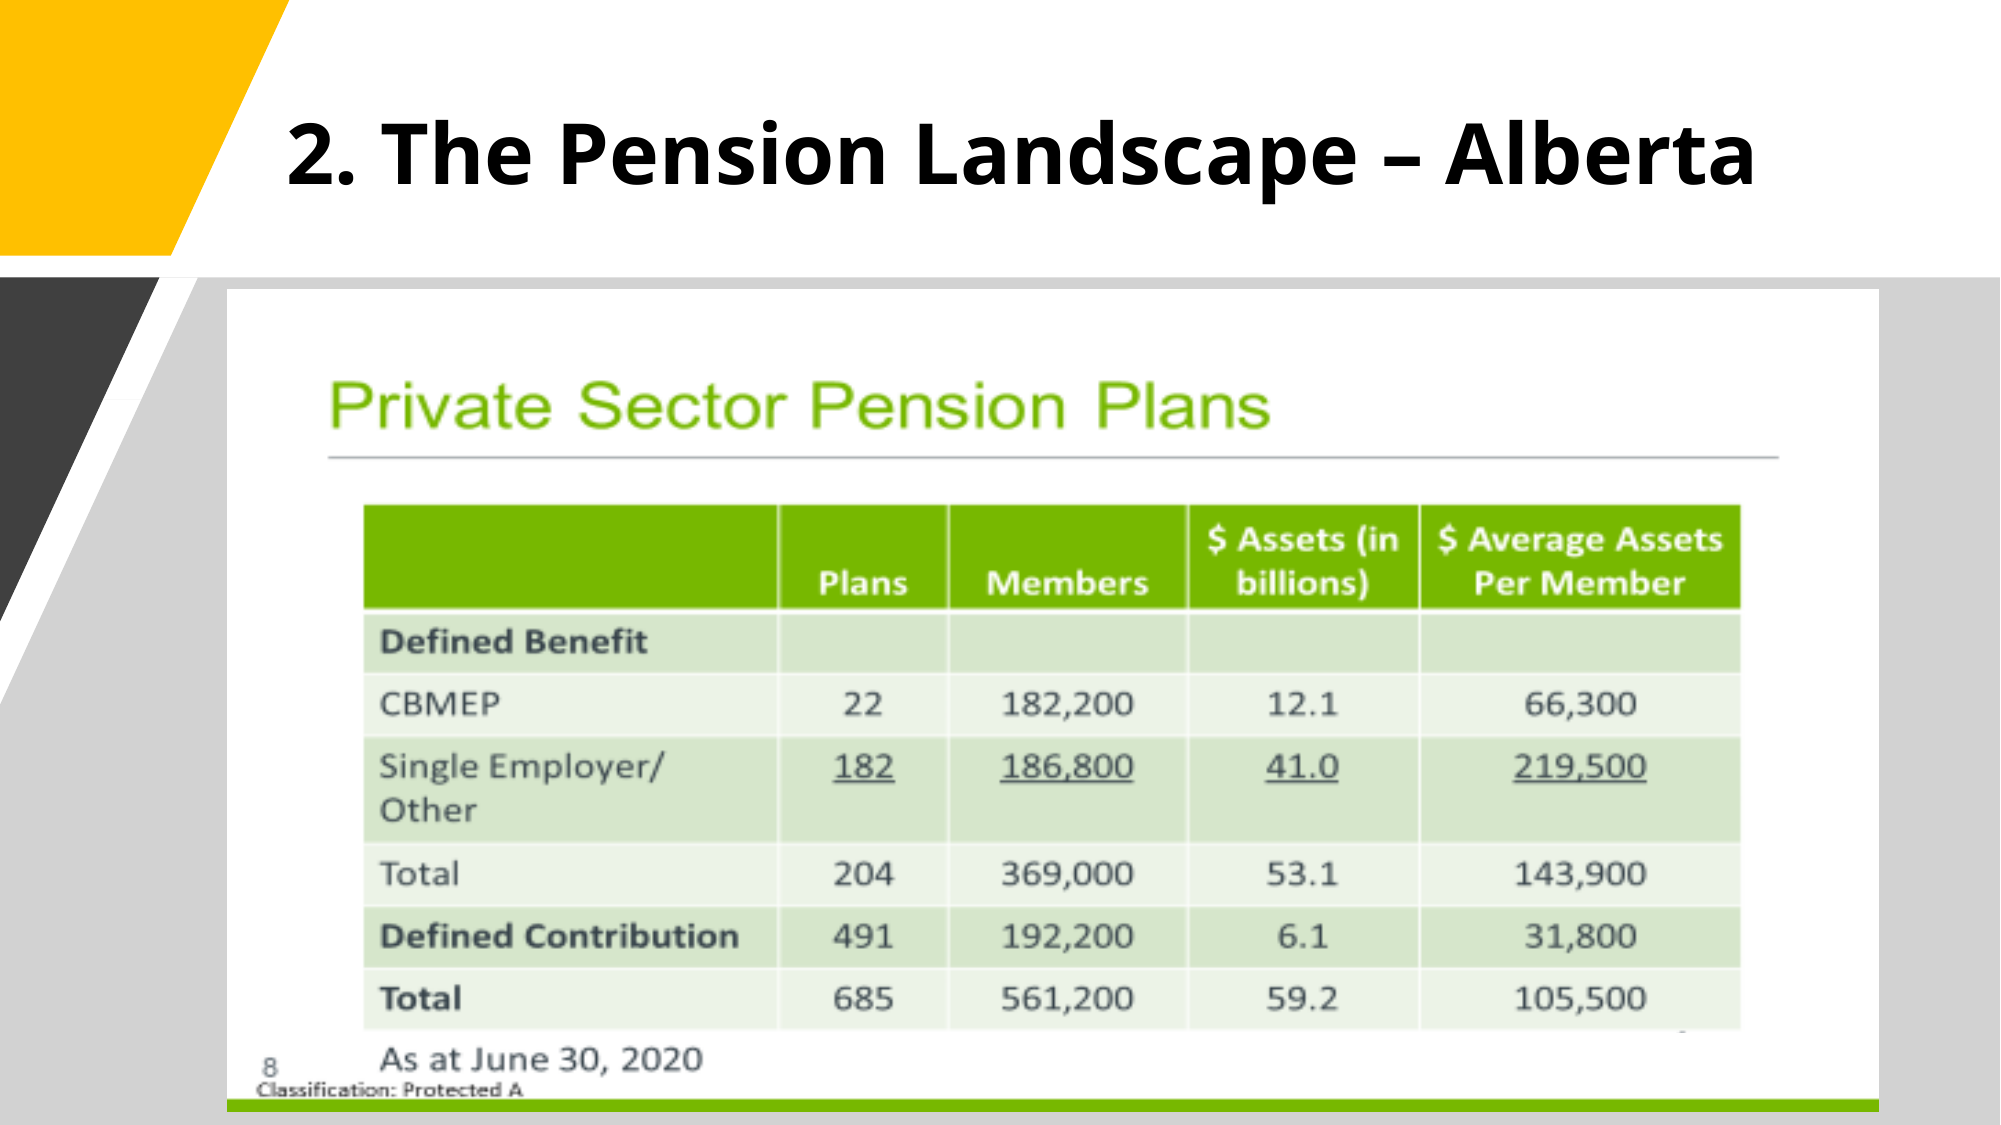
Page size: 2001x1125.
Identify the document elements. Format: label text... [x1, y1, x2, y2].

text_box [0, 276, 2000, 1125]
title 2. The Pension Landscape – Alberta [271, 60, 1808, 255]
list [227, 289, 1879, 1112]
text_box [0, 0, 291, 257]
text_box [0, 276, 162, 622]
